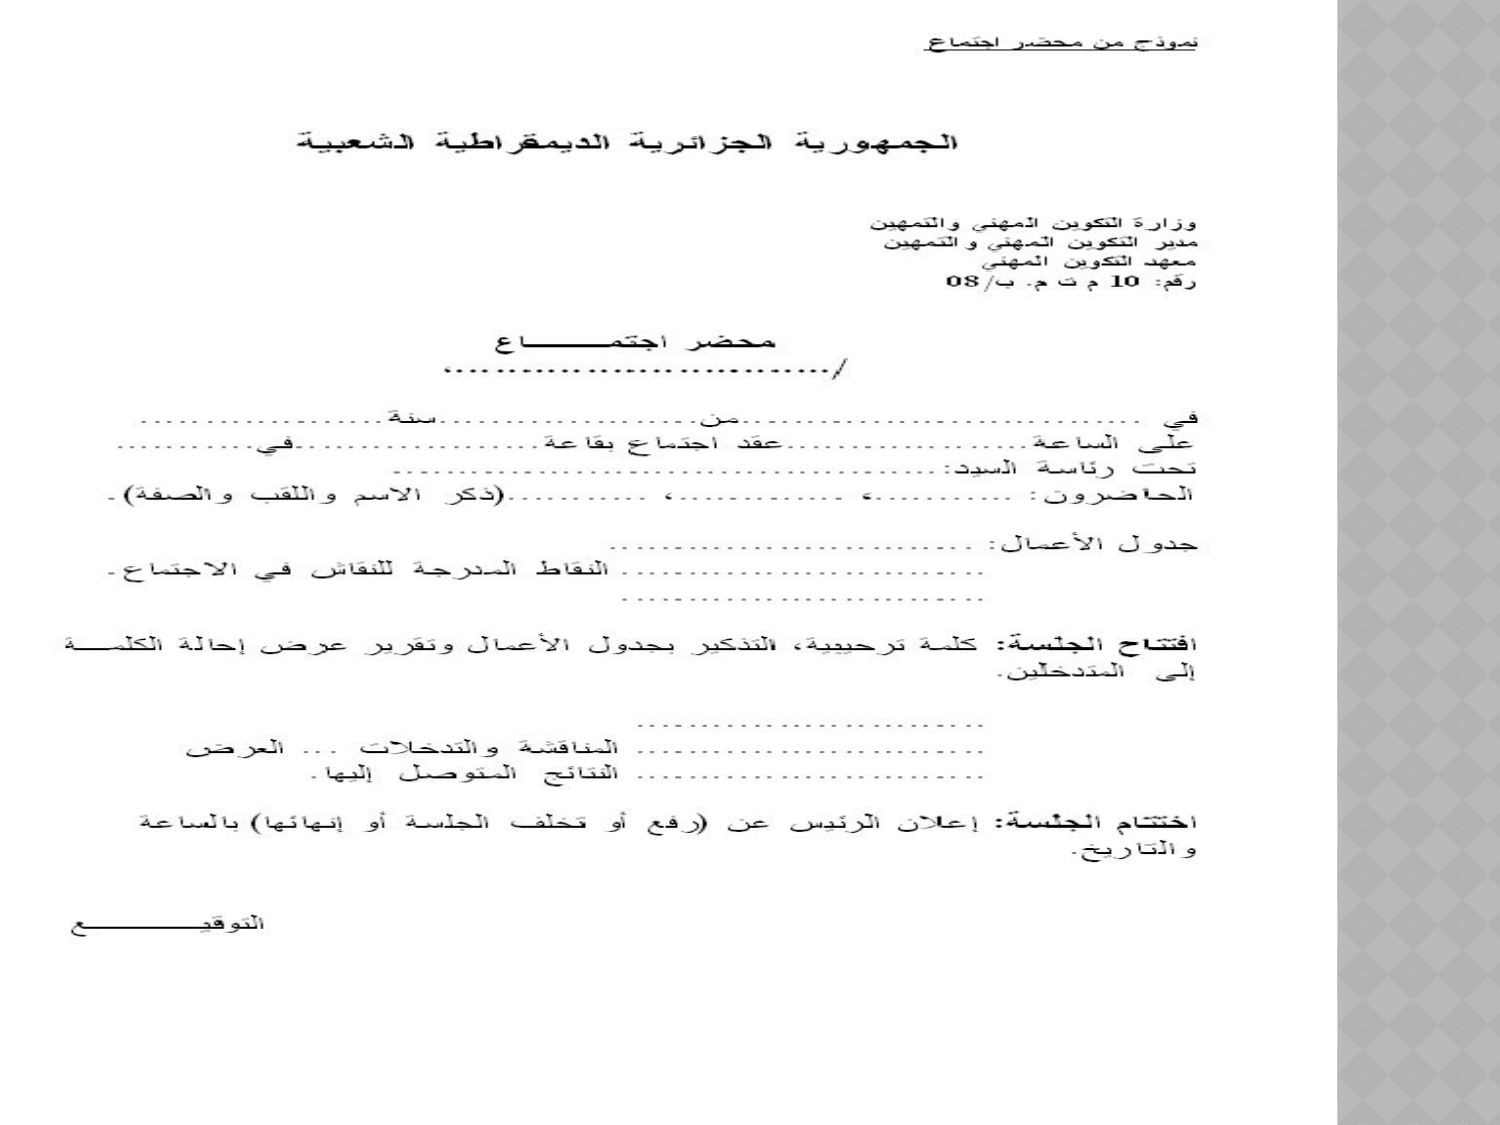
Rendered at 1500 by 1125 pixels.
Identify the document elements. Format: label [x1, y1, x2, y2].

list [23, 0, 1231, 1060]
